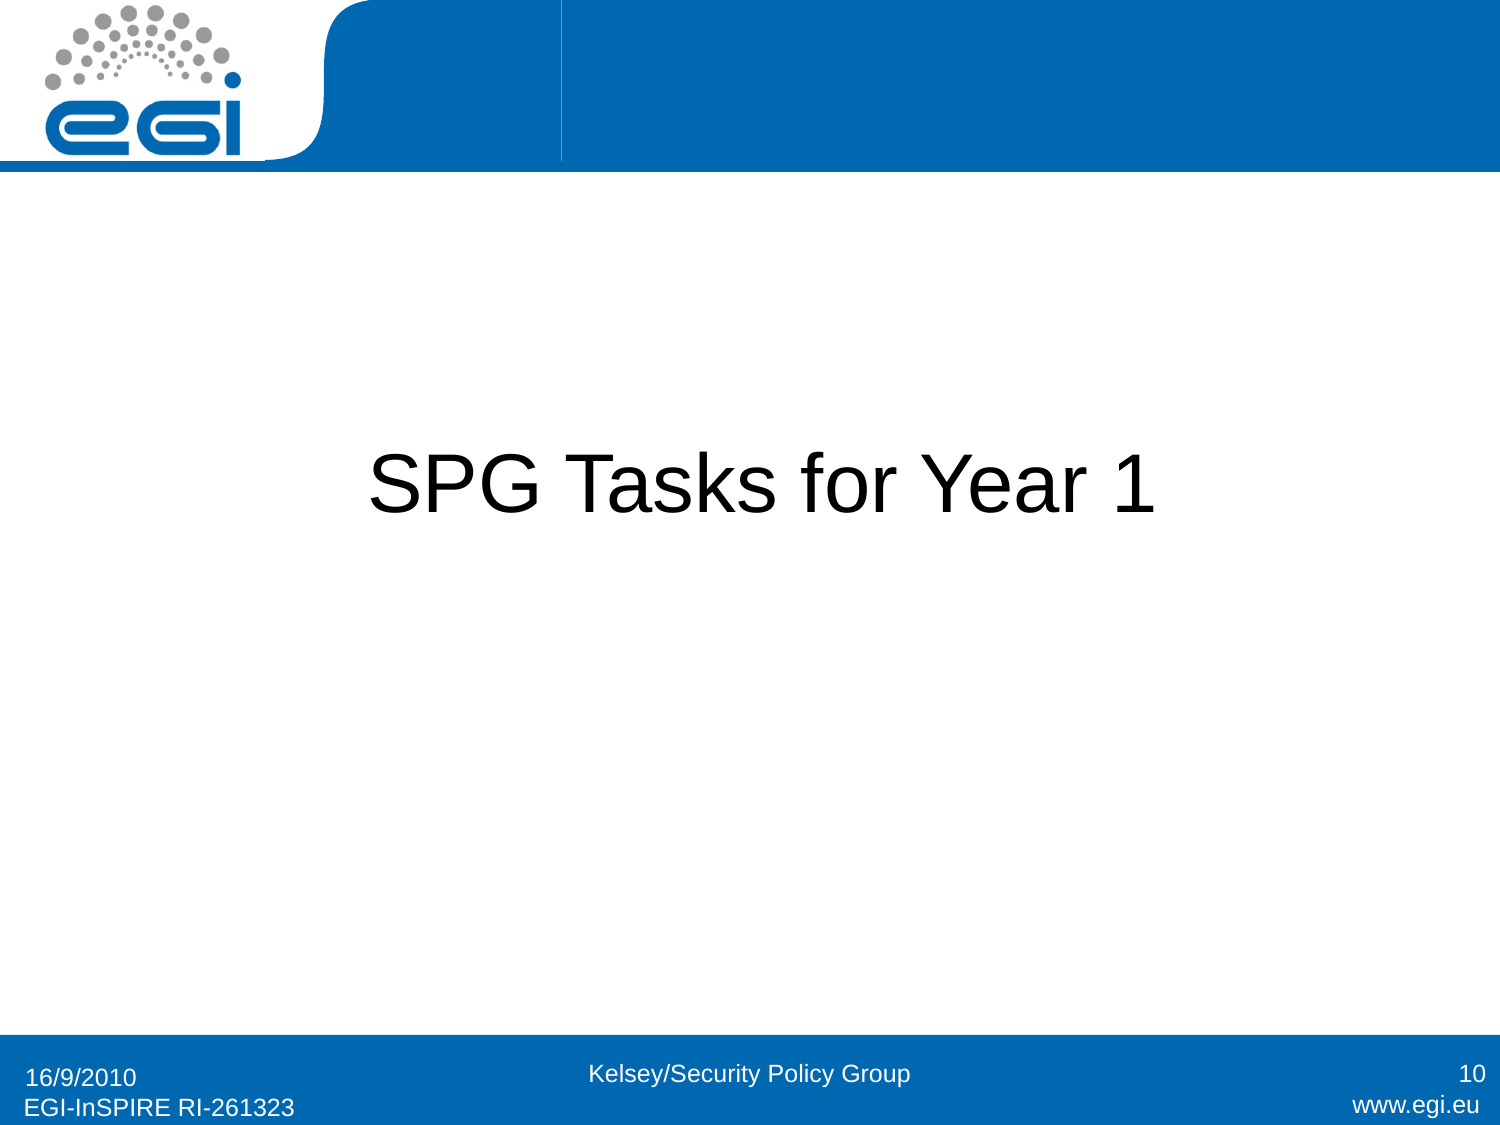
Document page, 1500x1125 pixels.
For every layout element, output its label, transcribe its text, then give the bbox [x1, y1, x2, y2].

footer Kelsey/Security Policy Group [512, 1042, 988, 1103]
list SPG Tasks for Year 1 [100, 231, 1425, 975]
picture [0, 0, 265, 161]
slide_number 10 [1151, 1042, 1500, 1103]
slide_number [10, 1046, 361, 1106]
